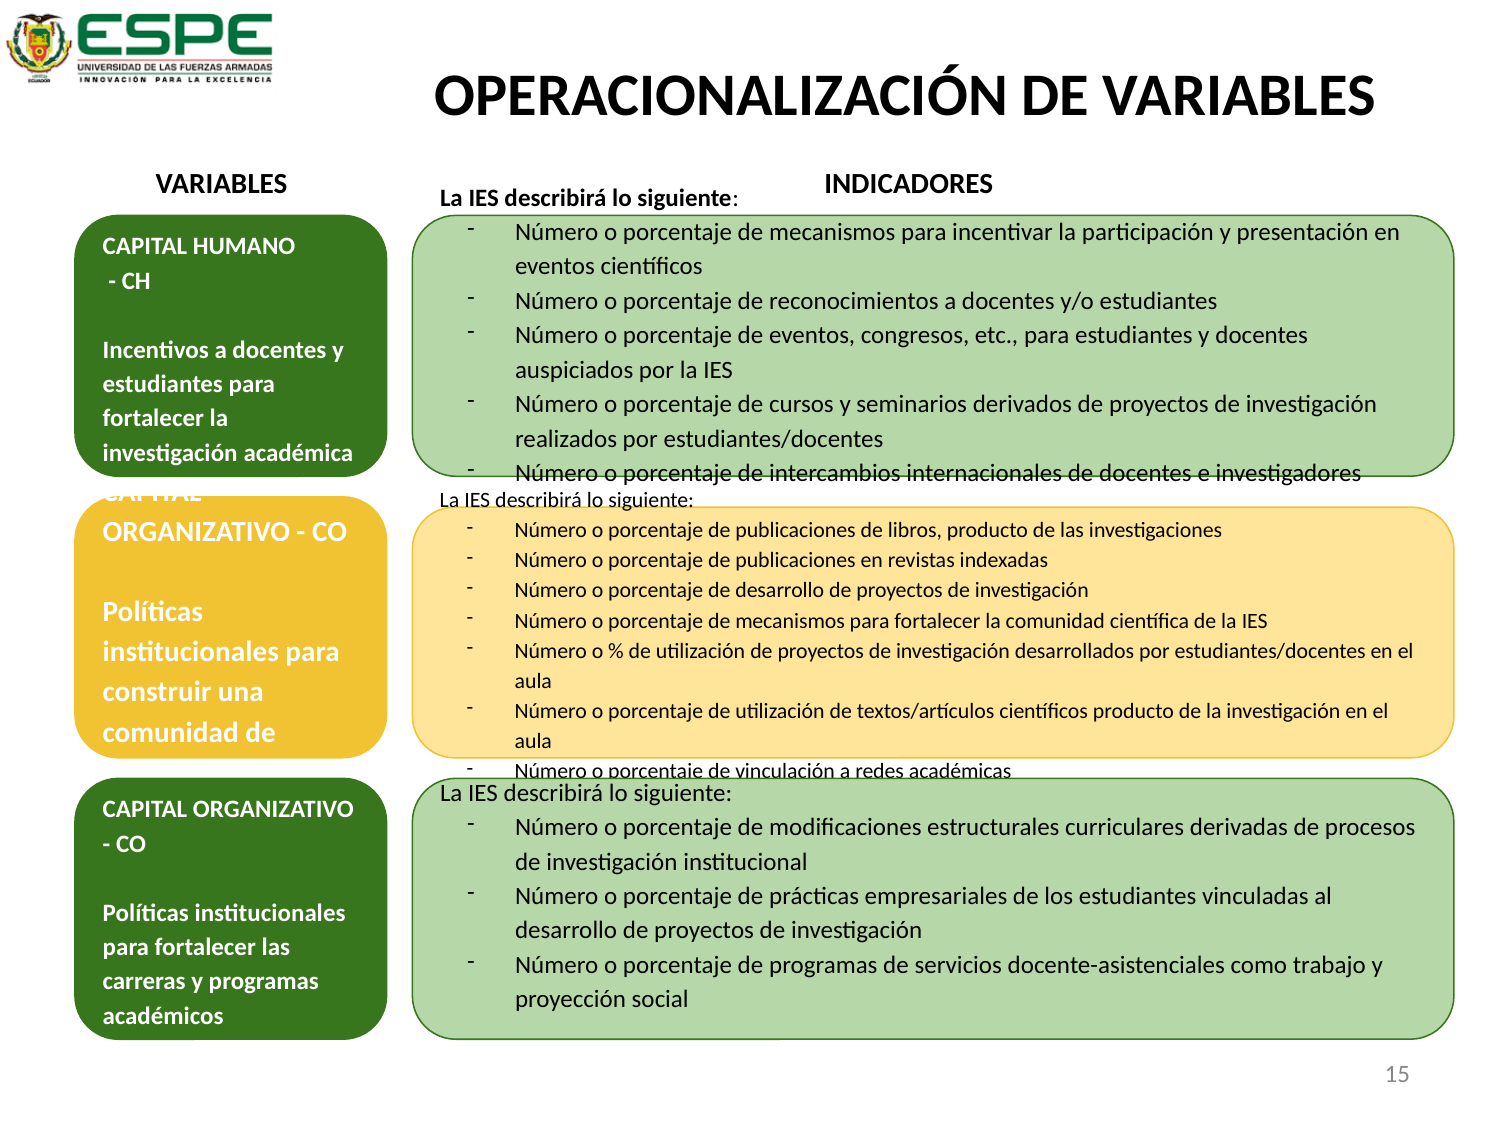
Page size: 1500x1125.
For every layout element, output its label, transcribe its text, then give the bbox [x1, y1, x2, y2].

text_box La IES describirá lo siguiente: Número o porcentaje de mecanismos para incentivar la participación y presentación en eventos científicos Número o porcentaje de reconocimientos a docentes y/o estudiantes Número o porcentaje de eventos, congresos, etc., para estudiantes y docentes auspiciados por la IES Número o porcentaje de cursos y seminarios derivados de proyectos de investigación realizados por estudiantes/docentes Número o porcentaje de intercambios internacionales de docentes e investigadores [412, 215, 1454, 477]
text_box CAPITAL ORGANIZATIVO - CO Políticas institucionales para construir una comunidad de investigación [74, 496, 387, 758]
picture [0, 0, 278, 100]
title OPERACIONALIZACIÓN DE VARIABLES [386, 45, 1425, 138]
slide_number 15 [1074, 1042, 1425, 1103]
text_box La IES describirá lo siguiente: Número o porcentaje de publicaciones de libros, producto de las investigaciones Número o porcentaje de publicaciones en revistas indexadas Número o porcentaje de desarrollo de proyectos de investigación Número o porcentaje de mecanismos para fortalecer la comunidad científica de la IES Número o % de utilización de proyectos de investigación desarrollados por estudiantes/docentes en el aula Número o porcentaje de utilización de textos/artículos científicos producto de la investigación en el aula Número o porcentaje de vinculación a redes académicas [412, 507, 1454, 758]
text_box La IES describirá lo siguiente: Número o porcentaje de modificaciones estructurales curriculares derivadas de procesos de investigación institucional Número o porcentaje de prácticas empresariales de los estudiantes vinculadas al desarrollo de proyectos de investigación Número o porcentaje de programas de servicios docente-asistenciales como trabajo y proyección social [412, 778, 1454, 1040]
text_box INDICADORES [809, 149, 1100, 203]
text_box CAPITAL ORGANIZATIVO - CO Políticas institucionales para fortalecer las carreras y programas académicos [74, 778, 387, 1040]
text_box VARIABLES [140, 149, 399, 213]
text_box CAPITAL HUMANO - CH Incentivos a docentes y estudiantes para fortalecer la investigación académica [74, 215, 387, 477]
